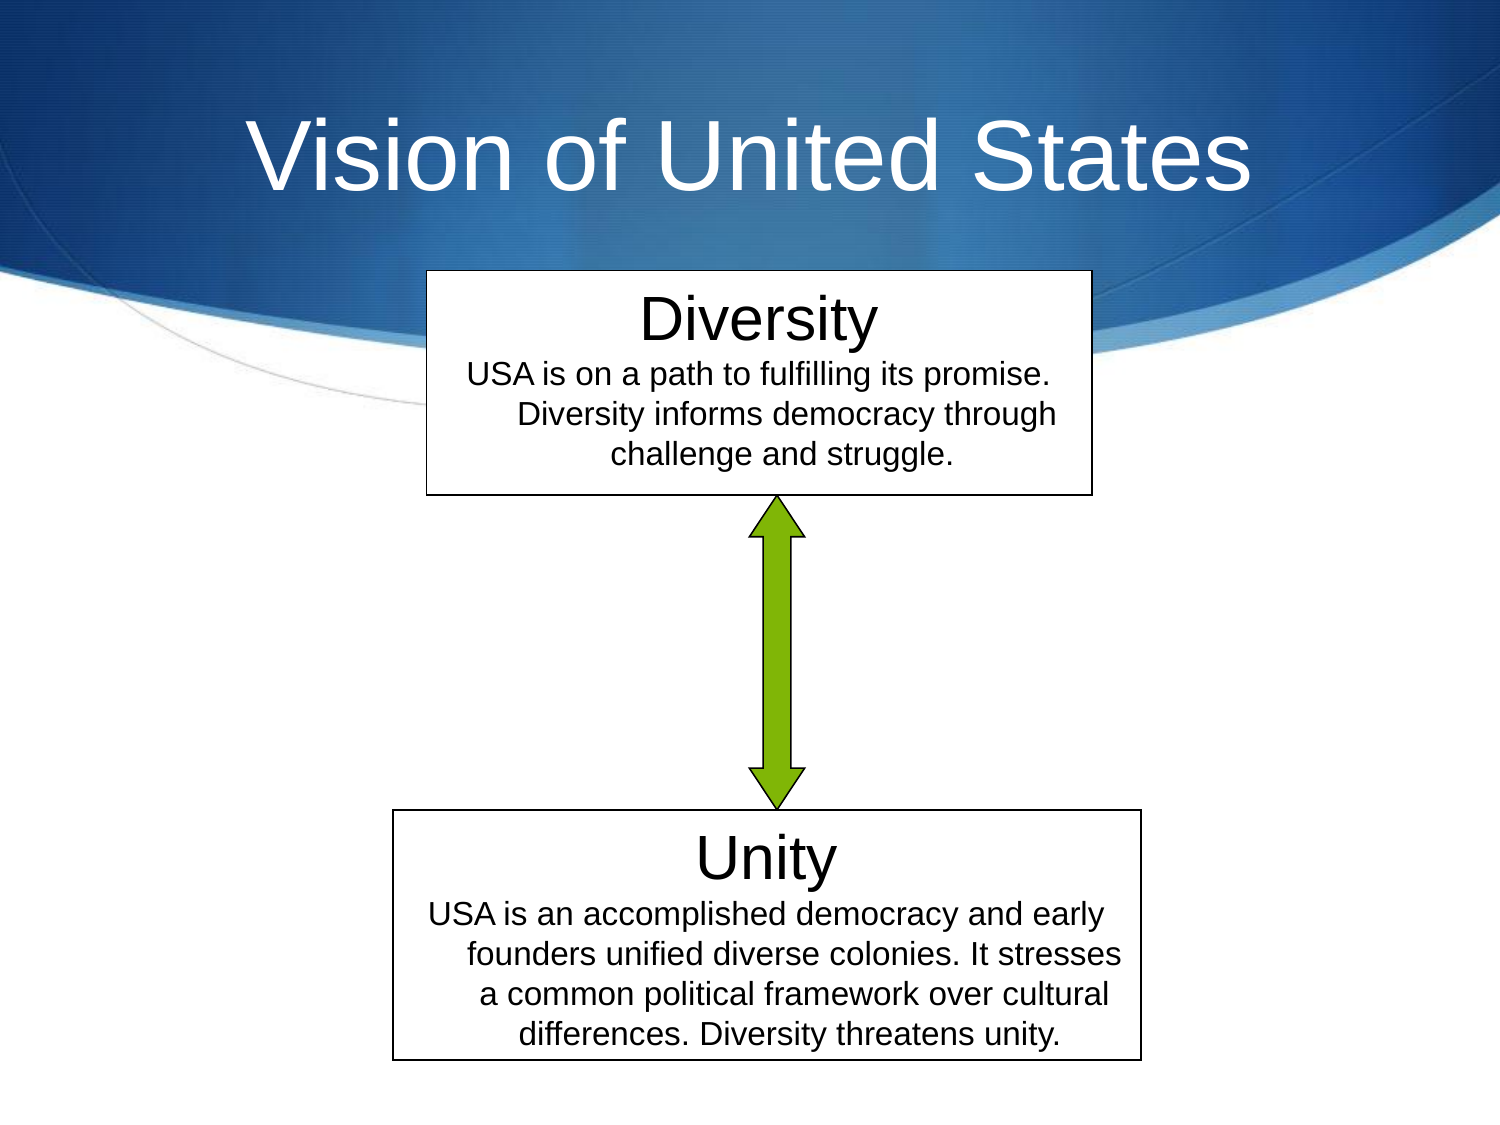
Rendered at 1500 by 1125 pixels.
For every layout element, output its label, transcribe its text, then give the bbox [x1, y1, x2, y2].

text_box Unity USA is an accomplished democracy and early founders unified diverse colonies. It stresses a common political framework over cultural differences. Diversity threatens unity. [393, 809, 1141, 1060]
text_box [749, 496, 805, 809]
picture [0, 0, 1500, 1125]
title Vision of United States [75, 56, 1425, 245]
text_box Diversity USA is on a path to fulfilling its promise. Diversity informs democracy through challenge and struggle. [426, 270, 1092, 496]
